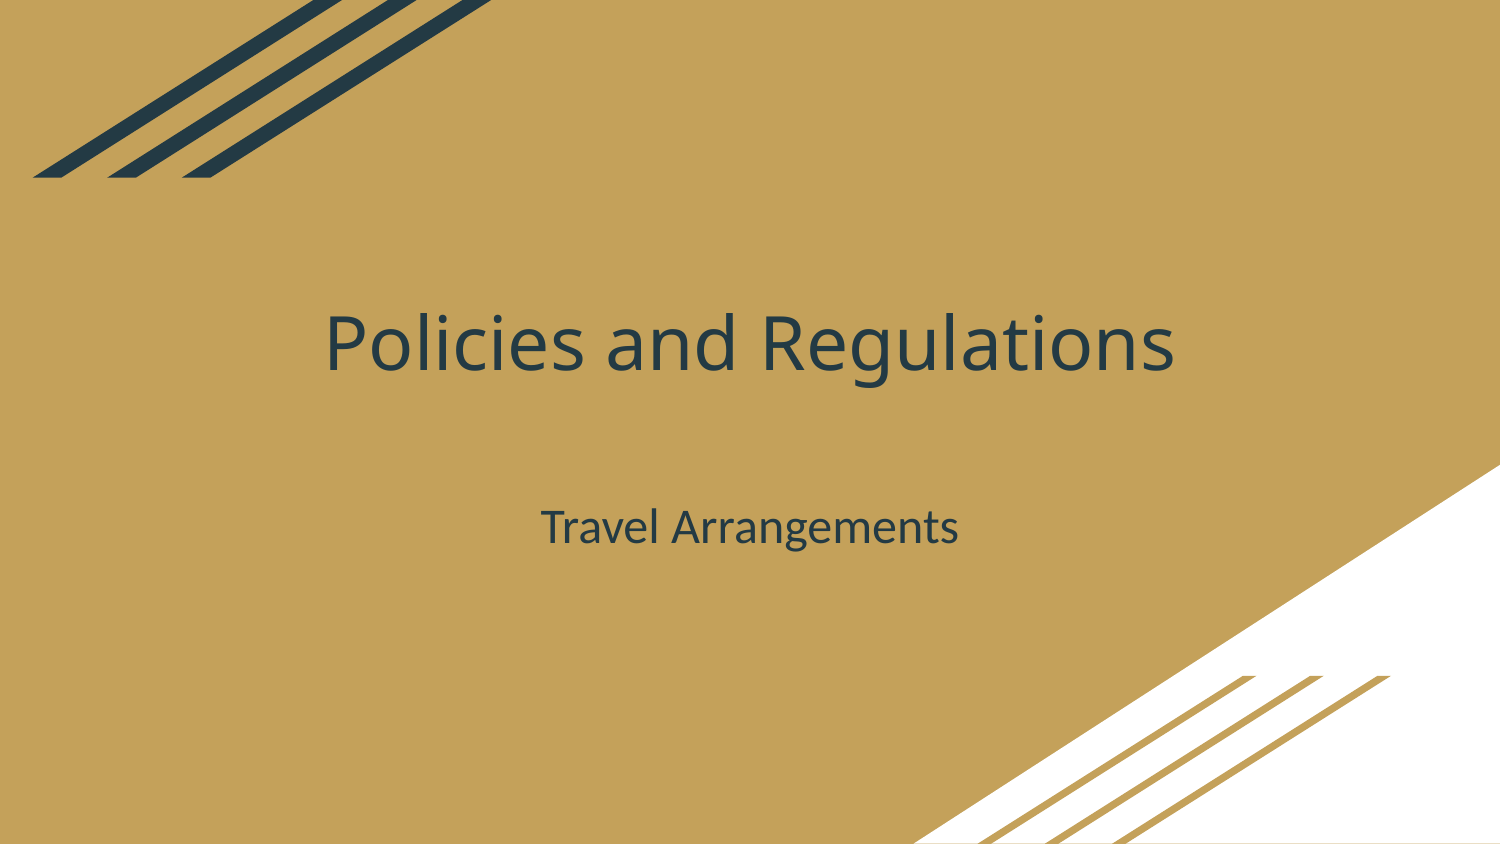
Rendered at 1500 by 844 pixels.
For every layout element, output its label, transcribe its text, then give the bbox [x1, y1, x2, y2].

list Travel Arrangements [227, 469, 1273, 575]
title Policies and Regulations [227, 227, 1273, 454]
